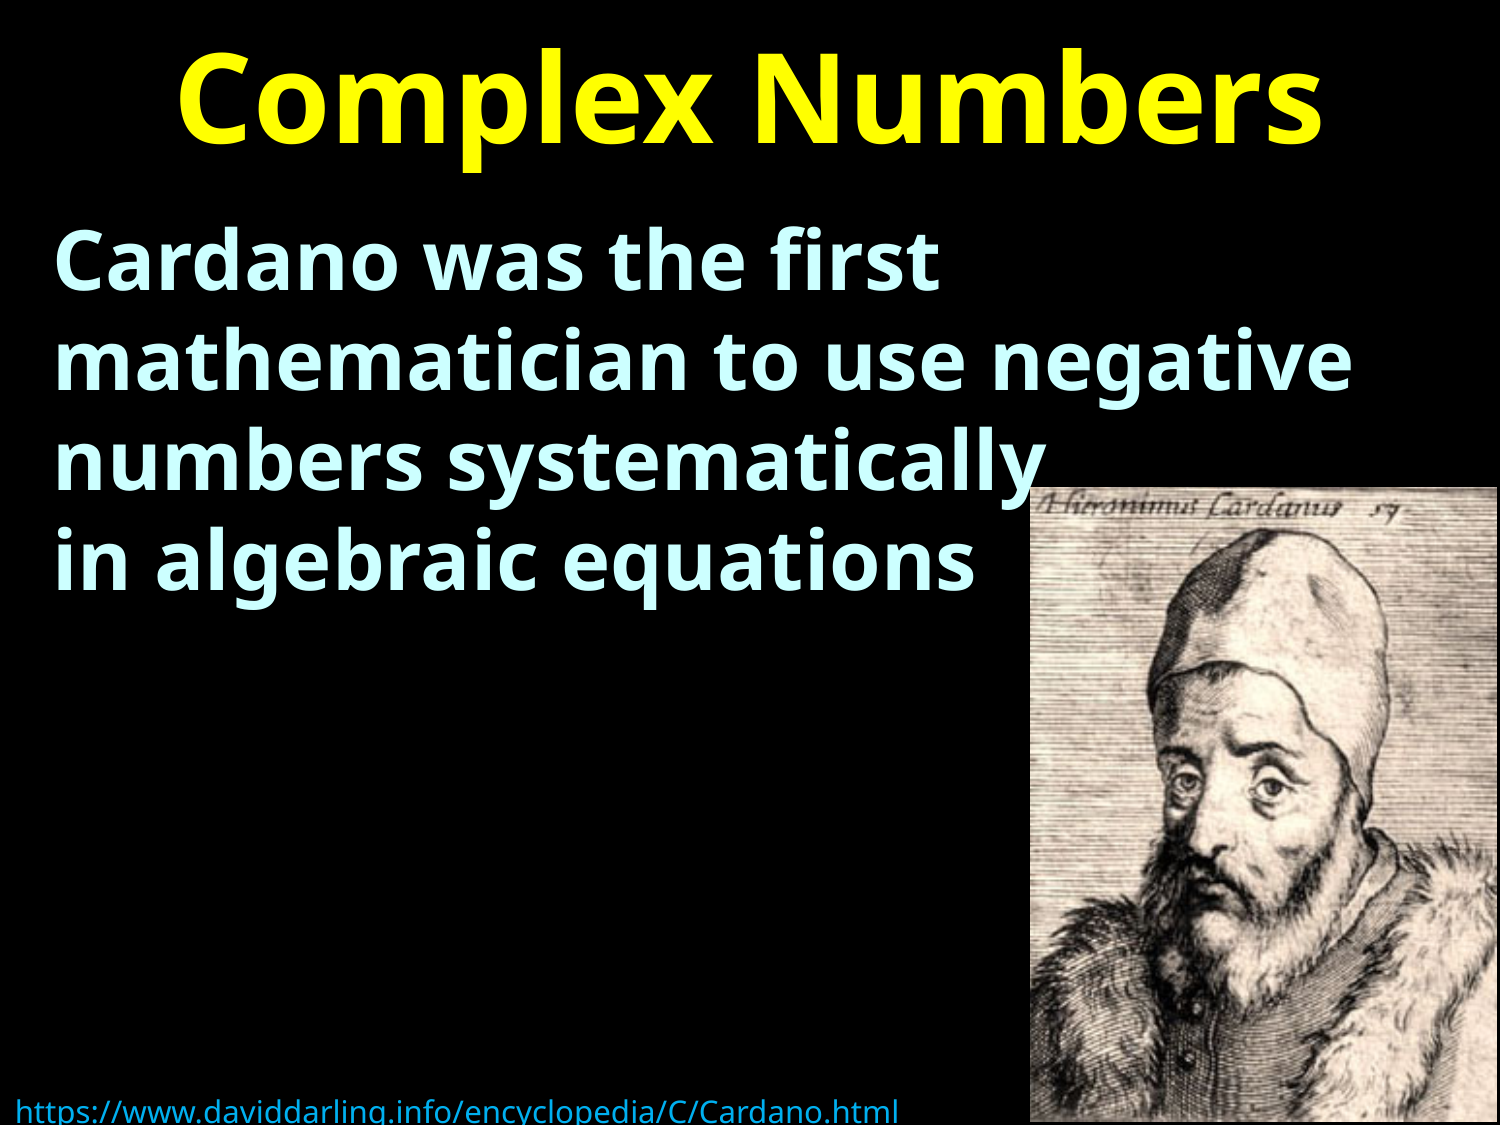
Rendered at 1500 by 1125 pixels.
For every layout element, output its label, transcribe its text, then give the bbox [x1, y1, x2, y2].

text_box https://www.daviddarling.info/encyclopedia/C/Cardano.html [0, 1084, 1026, 1125]
picture [1030, 487, 1498, 1123]
list Cardano was the first mathematician to use negative numbers systematically in algebraic equations [37, 200, 1500, 1084]
title Complex Numbers [0, 0, 1500, 188]
